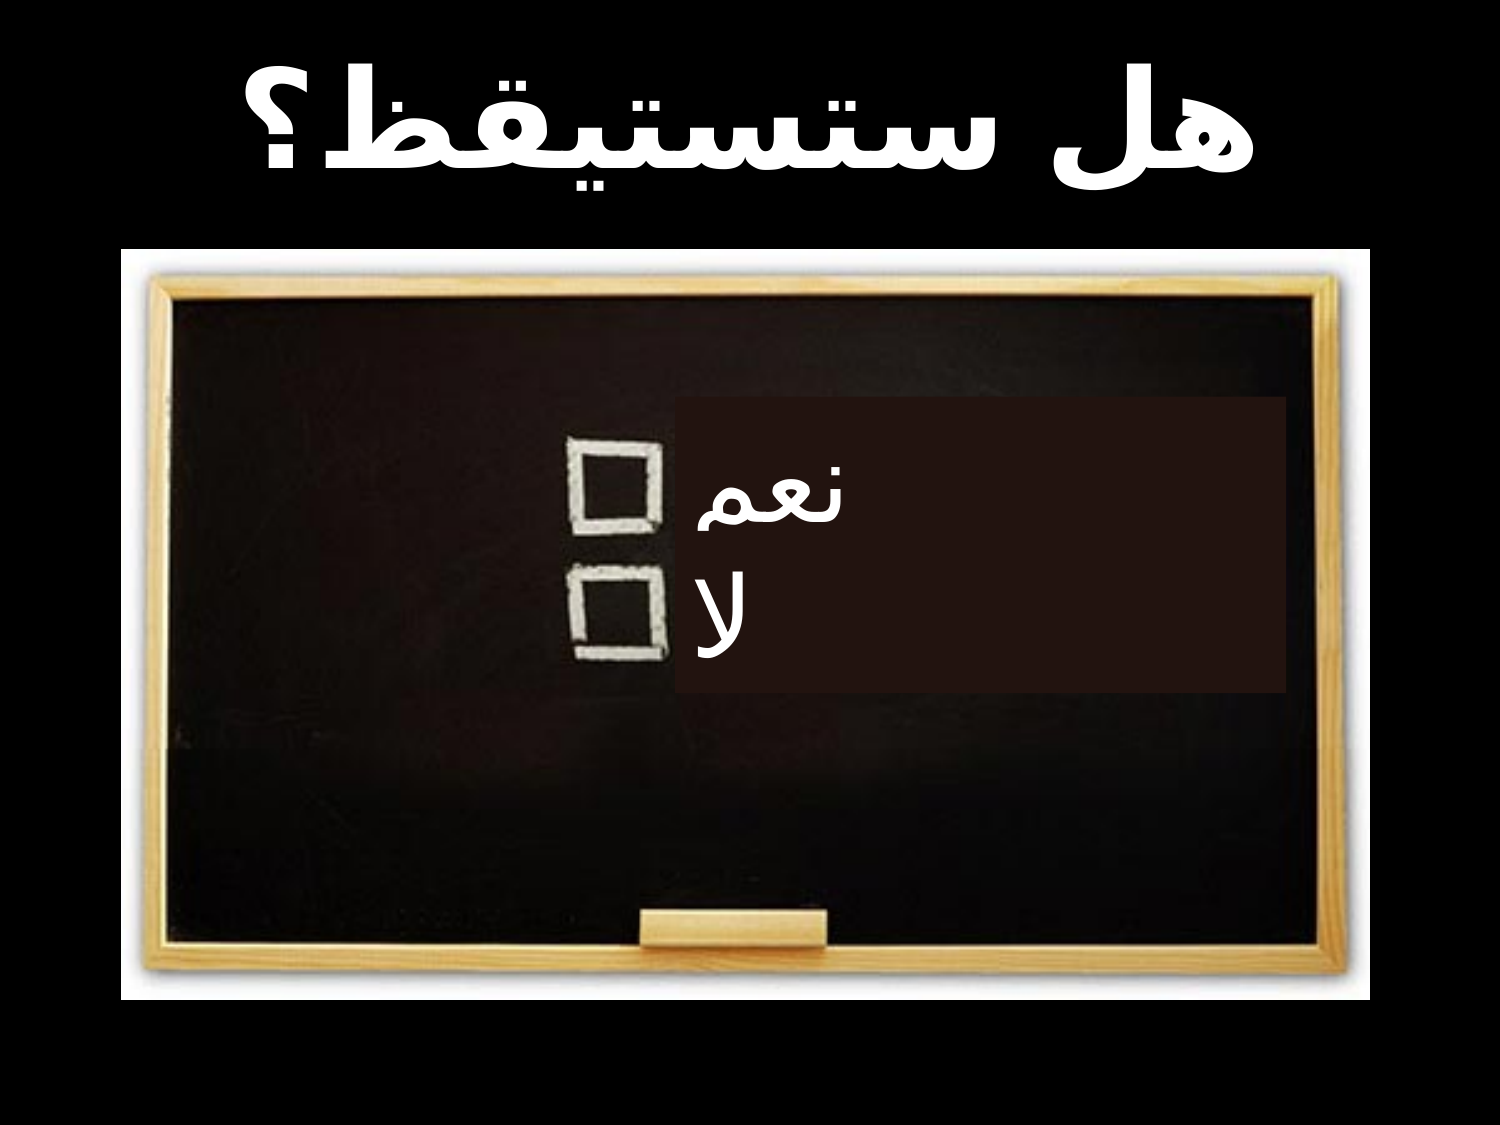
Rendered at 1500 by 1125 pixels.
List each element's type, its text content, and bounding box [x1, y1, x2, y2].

picture [120, 249, 1370, 1000]
title هل ستستيقظ؟ [0, 0, 1500, 227]
